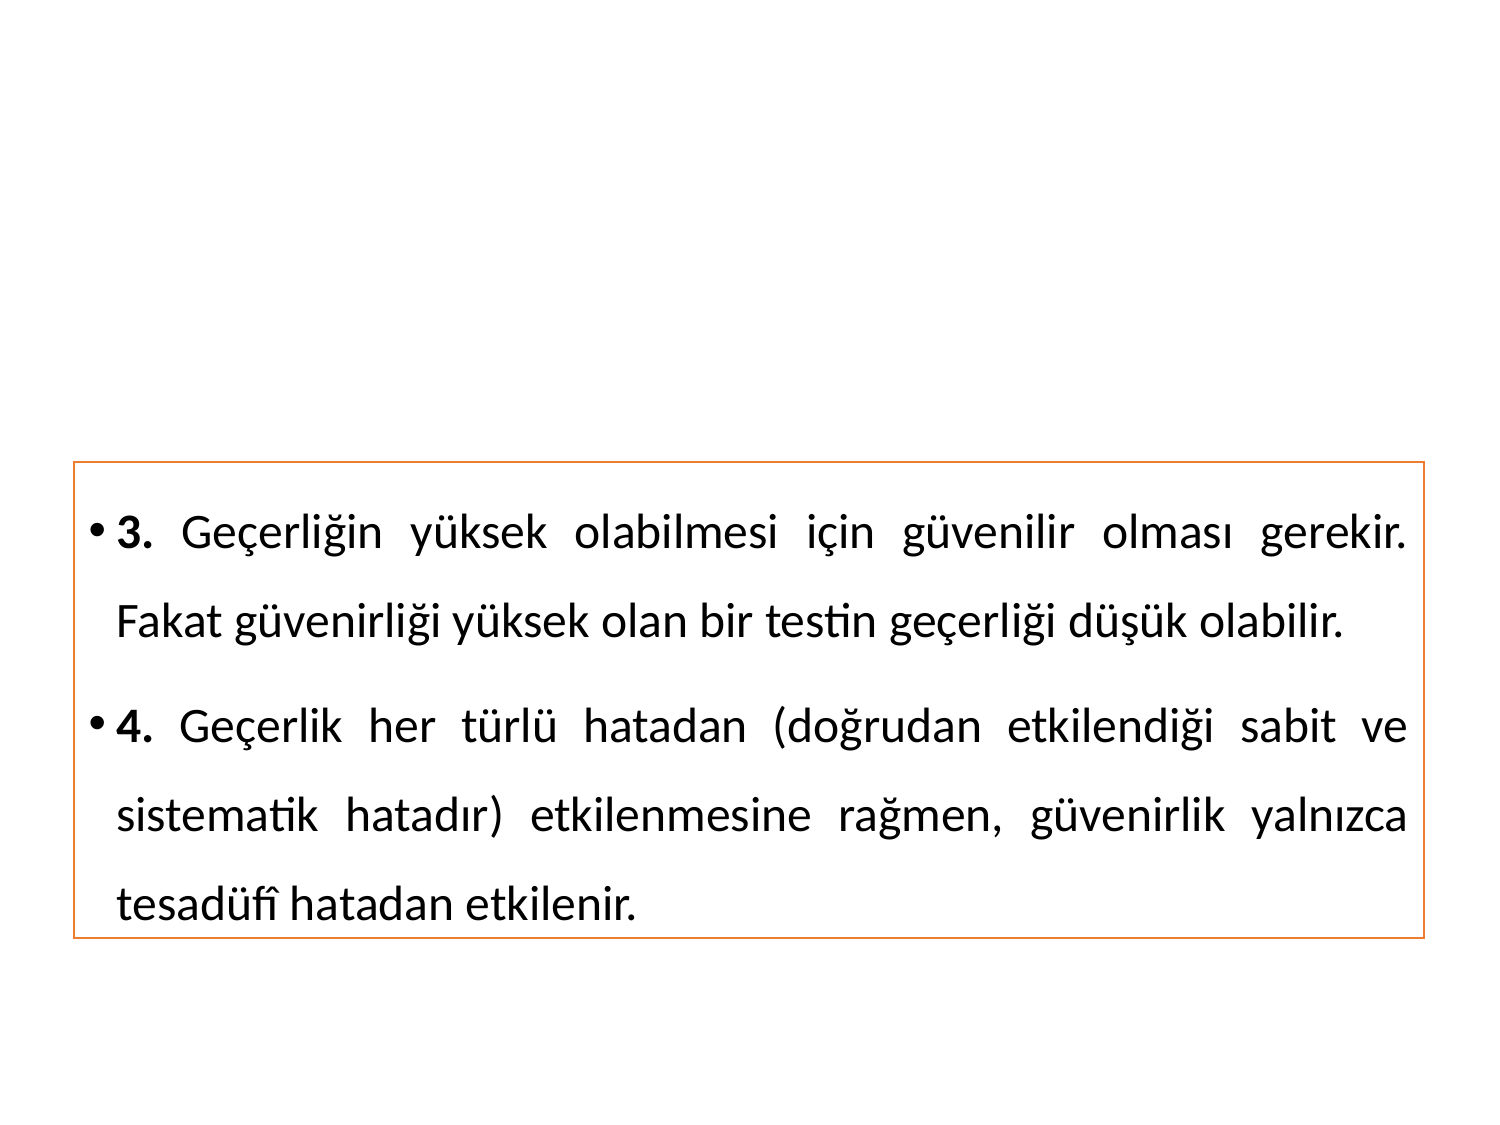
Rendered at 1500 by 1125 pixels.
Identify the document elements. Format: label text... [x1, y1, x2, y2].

list 3. Geçerliğin yüksek olabilmesi için güvenilir olması gerekir. Fakat güvenirliği yüksek olan bir testin geçerliği düşük olabilir. 4. Geçerlik her türlü hatadan (doğrudan etkilendiği sabit ve sistematik hatadır) etkilenmesine rağmen, güvenirlik yalnızca tesadüfî hatadan etkilenir. [73, 461, 1425, 939]
